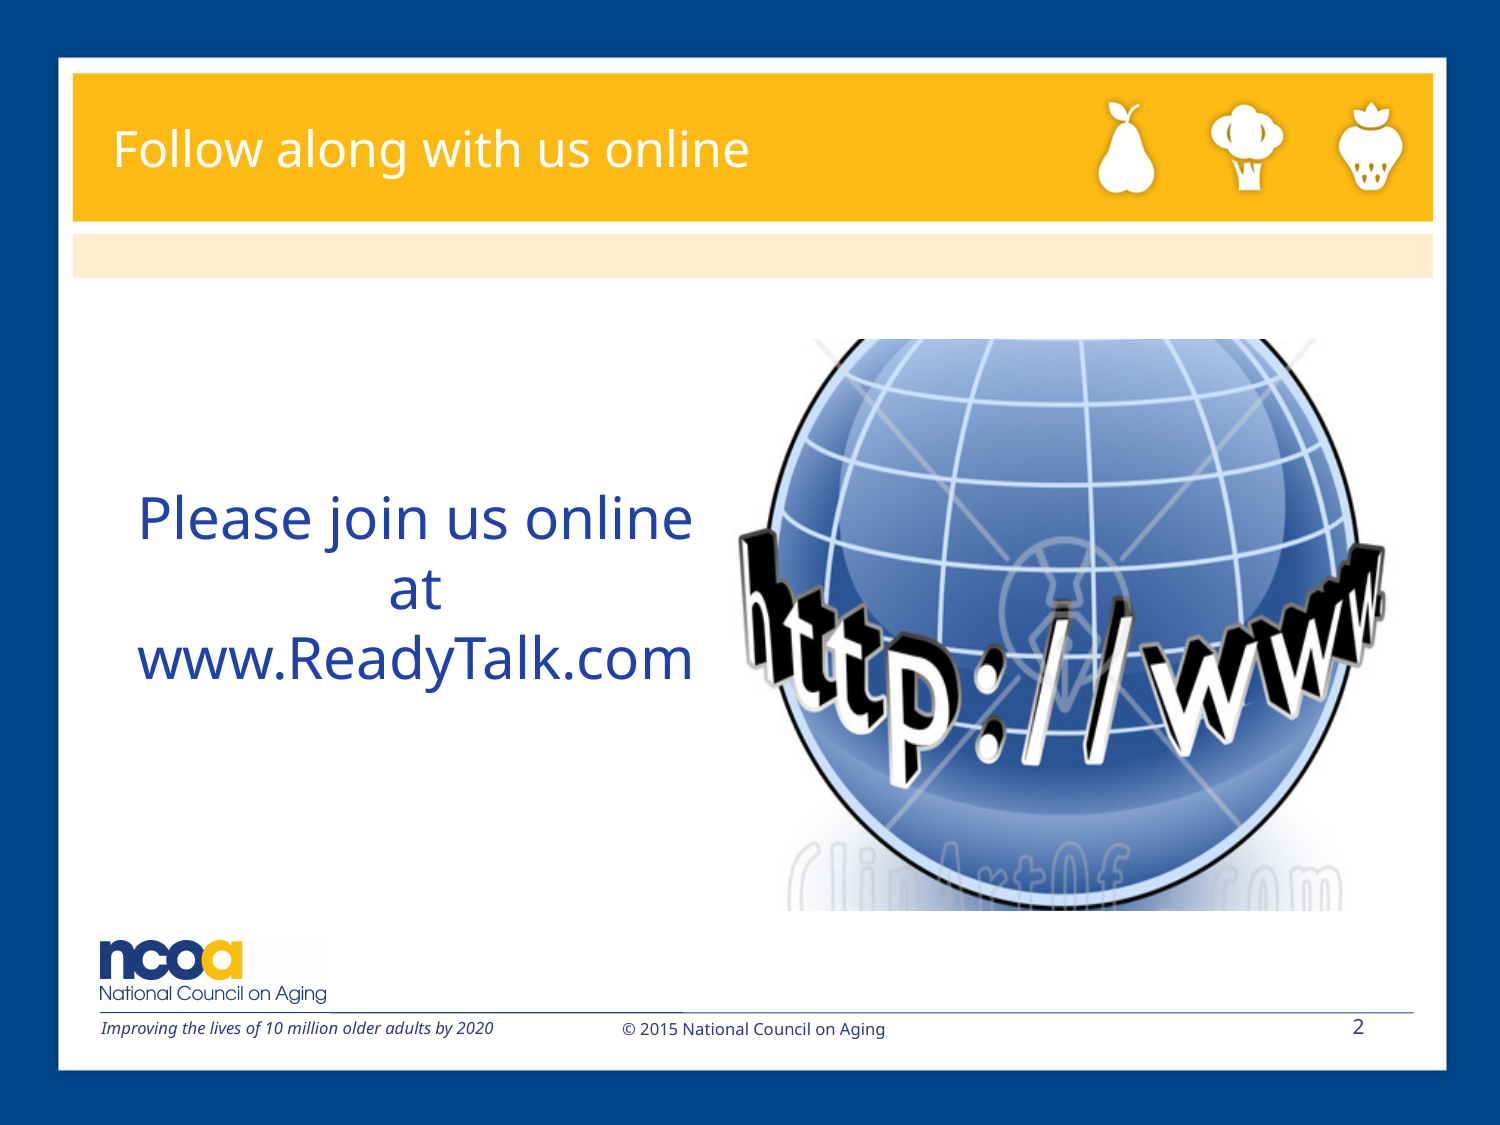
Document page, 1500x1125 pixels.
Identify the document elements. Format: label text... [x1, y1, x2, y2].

title Follow along with us online [97, 110, 1084, 197]
list Please join us online at www.ReadyTalk.com [97, 319, 734, 911]
picture [0, 0, 1500, 1125]
